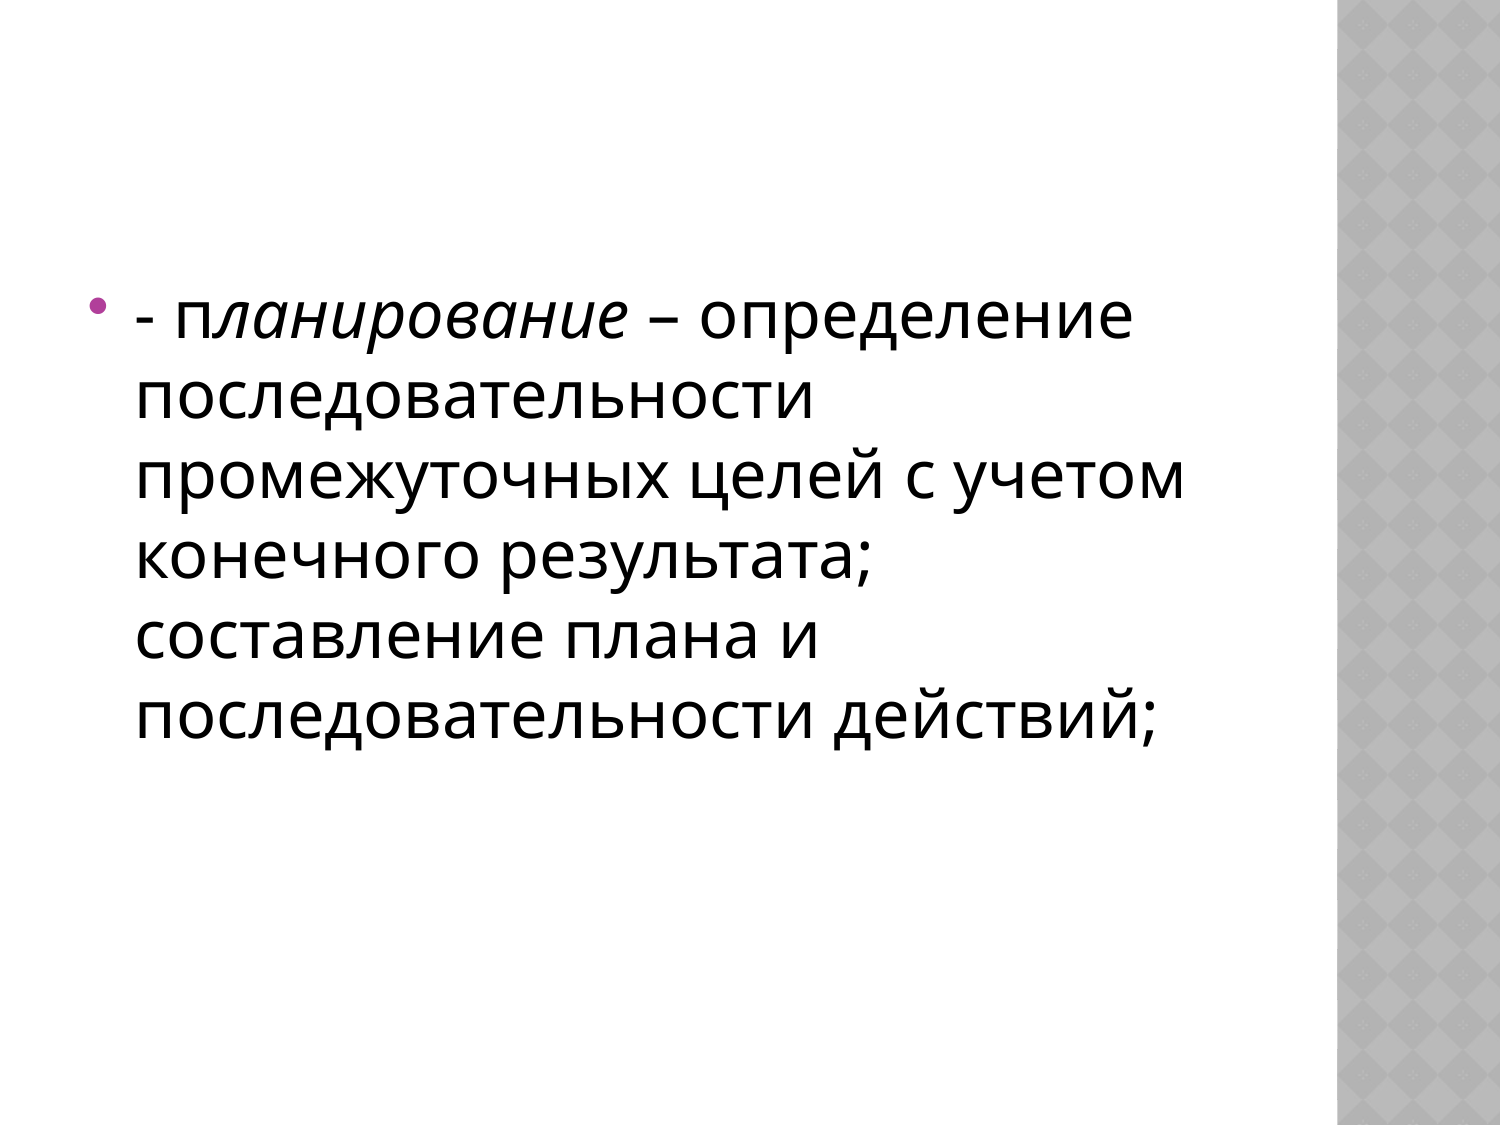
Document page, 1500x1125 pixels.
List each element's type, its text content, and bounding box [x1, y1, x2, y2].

list - планирование – определение последовательности промежуточных целей с учетом конечного результата; составление плана и последовательности действий; [75, 264, 1263, 1059]
